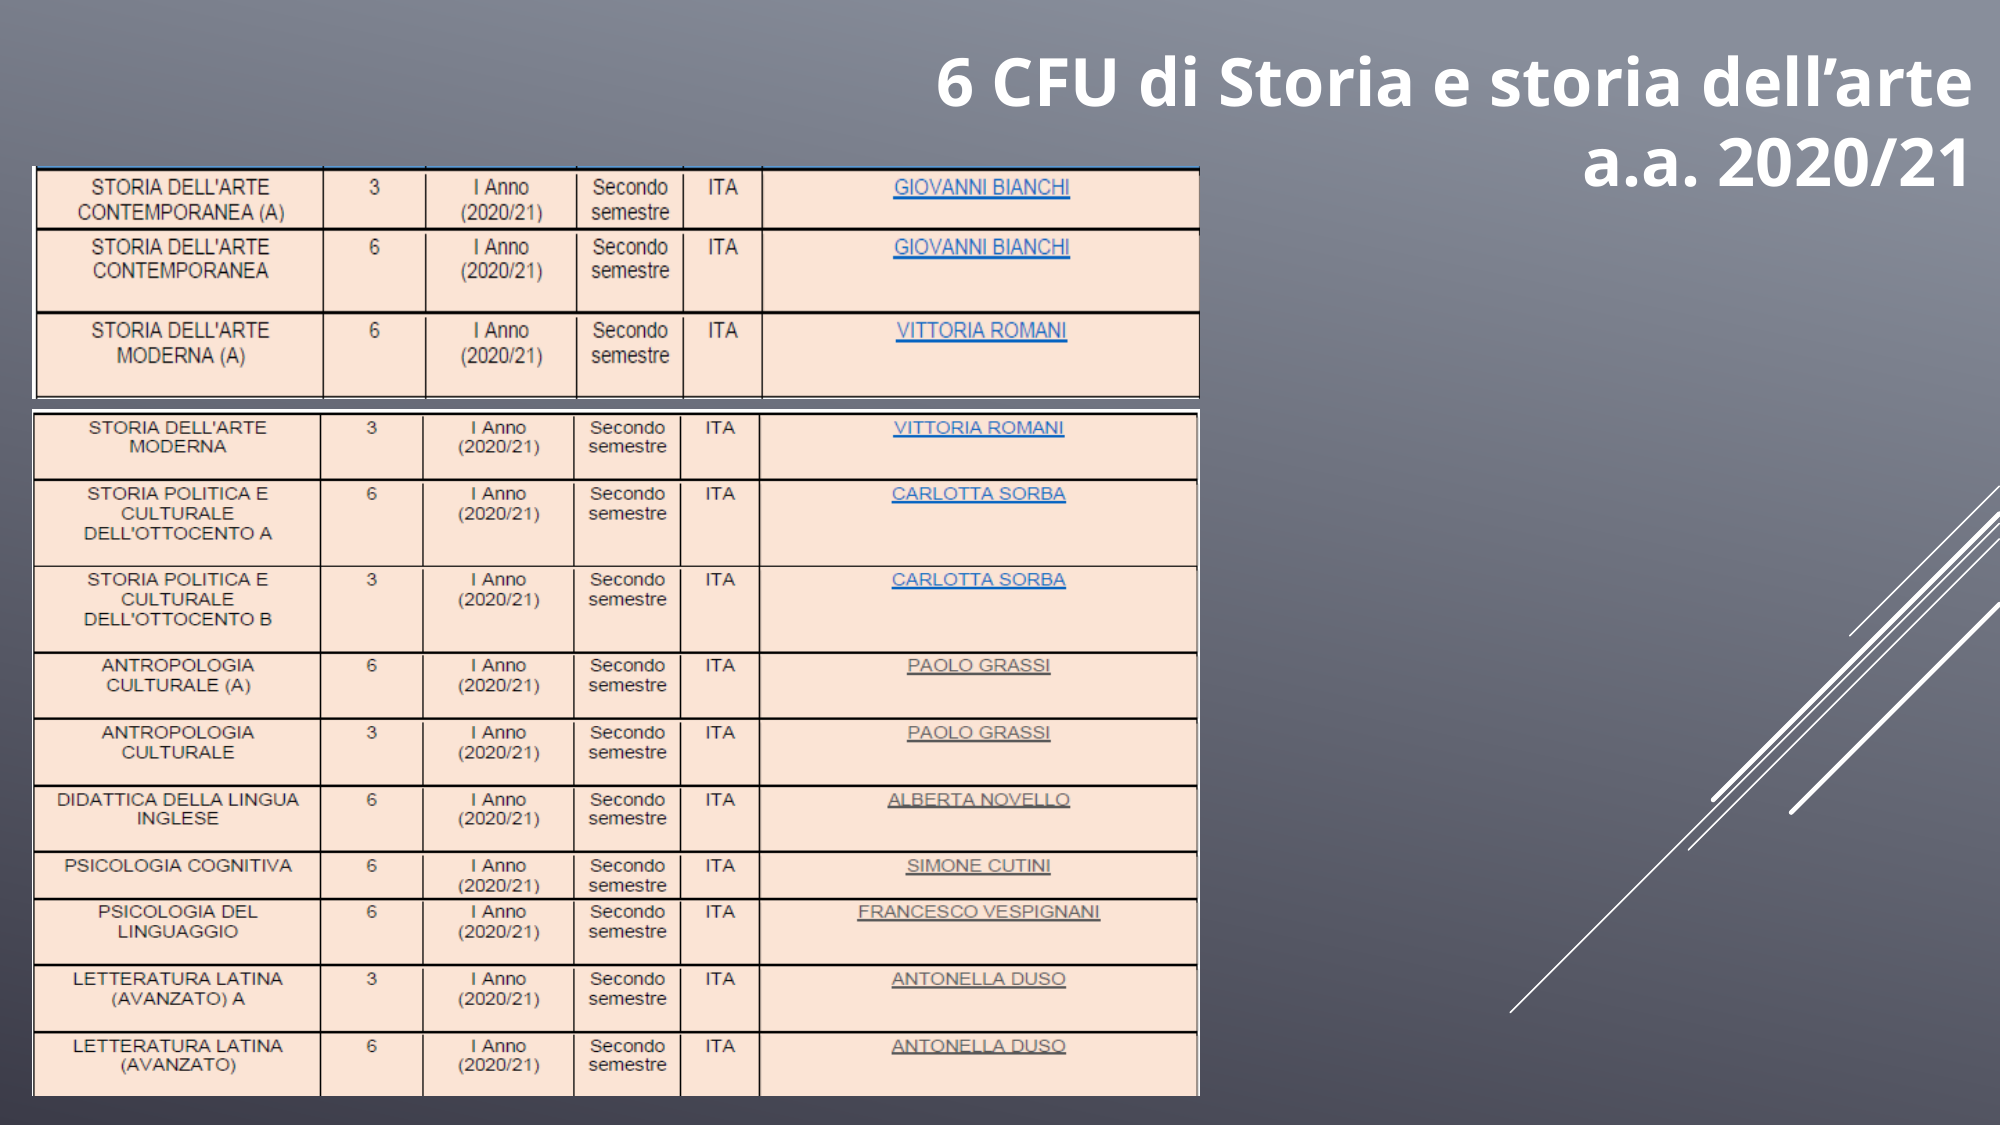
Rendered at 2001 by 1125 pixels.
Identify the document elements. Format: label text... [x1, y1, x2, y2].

picture [31, 408, 1201, 1096]
picture [31, 165, 1201, 399]
text_box 6 CFU di Storia e storia dell’arte a.a. 2020/21 [921, 32, 1990, 207]
